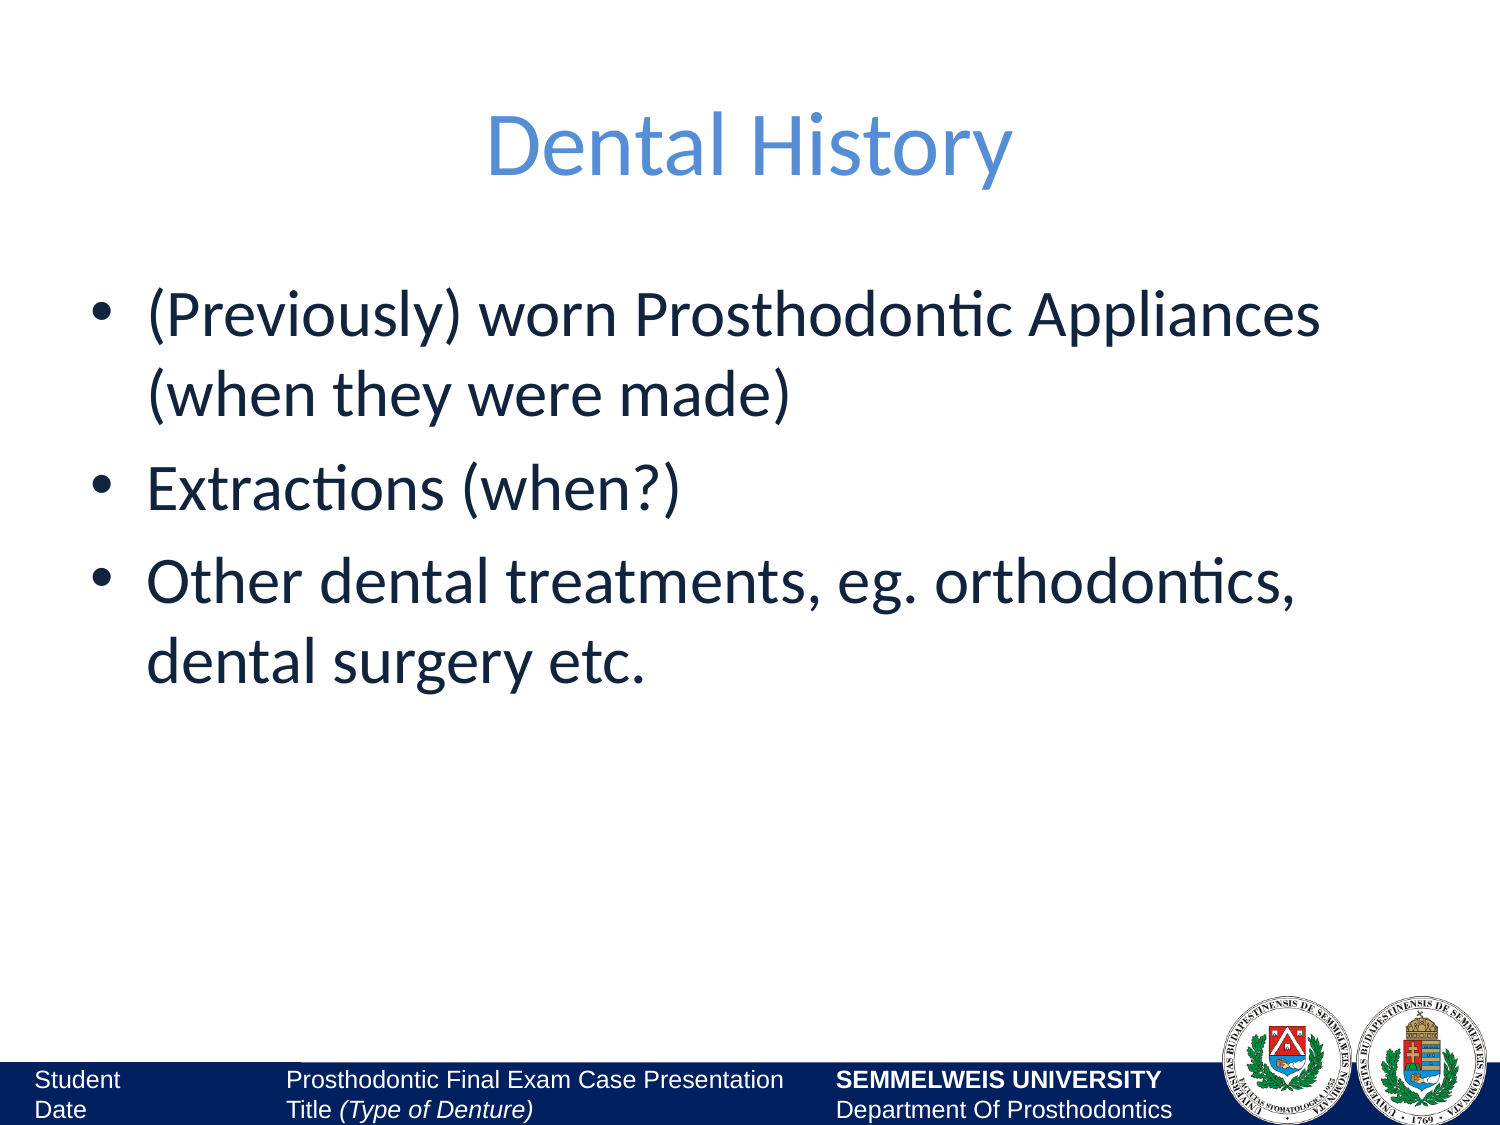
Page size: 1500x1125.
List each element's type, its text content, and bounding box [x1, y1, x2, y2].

footer Prosthodontic Final Exam Case Presentation Title (Type of Denture) [271, 1062, 820, 1125]
title Dental History [75, 45, 1425, 233]
picture [1221, 995, 1352, 1125]
slide_number Student Date [0, 1062, 271, 1125]
picture [1356, 996, 1487, 1125]
slide_number SEMMELWEIS UNIVERSITY Department Of Prosthodontics [820, 1062, 1216, 1125]
list (Previously) worn Prosthodontic Appliances (when they were made) Extractions (when?) Other dental treatments, eg. orthodontics, dental surgery etc. [75, 262, 1425, 1005]
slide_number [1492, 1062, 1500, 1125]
